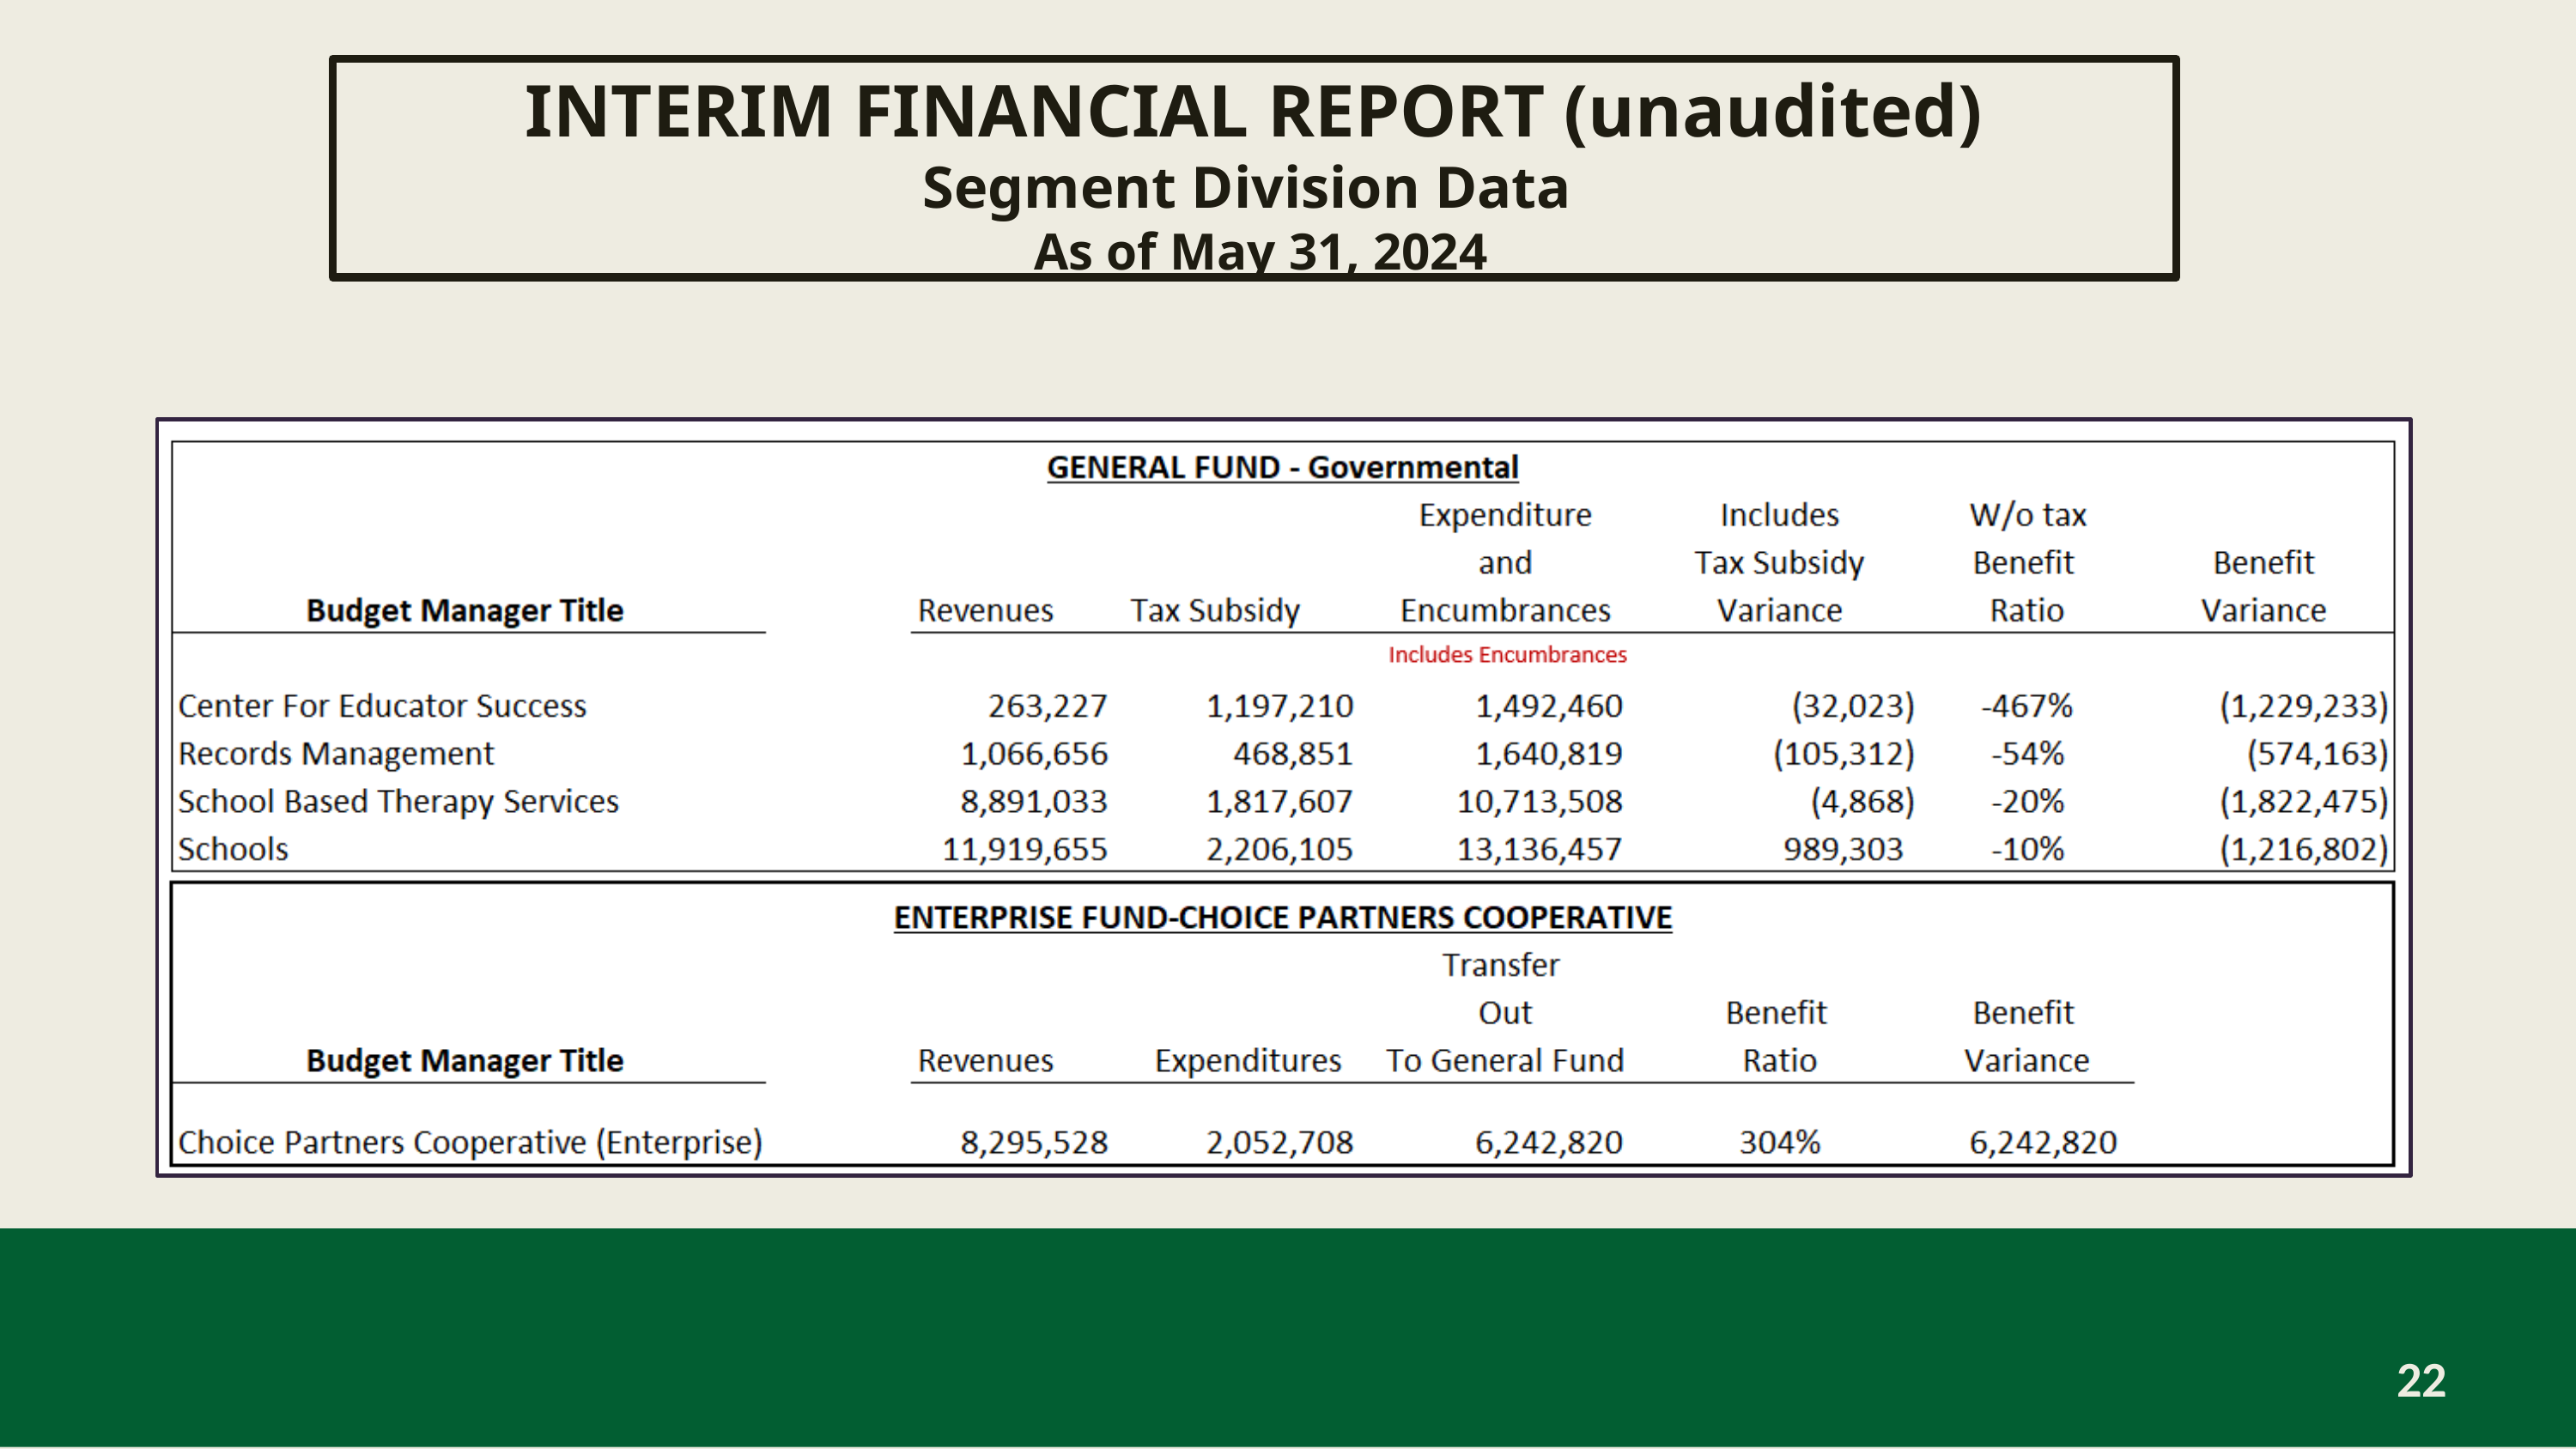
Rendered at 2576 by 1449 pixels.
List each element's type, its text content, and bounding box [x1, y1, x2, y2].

text_box [0, 1228, 2576, 1447]
picture [158, 421, 2409, 1174]
slide_number 22 [2393, 1347, 2447, 1409]
text_box INTERIM FINANCIAL REPORT (unaudited) Segment Division Data As of May 31, 2024 [332, 58, 2177, 278]
